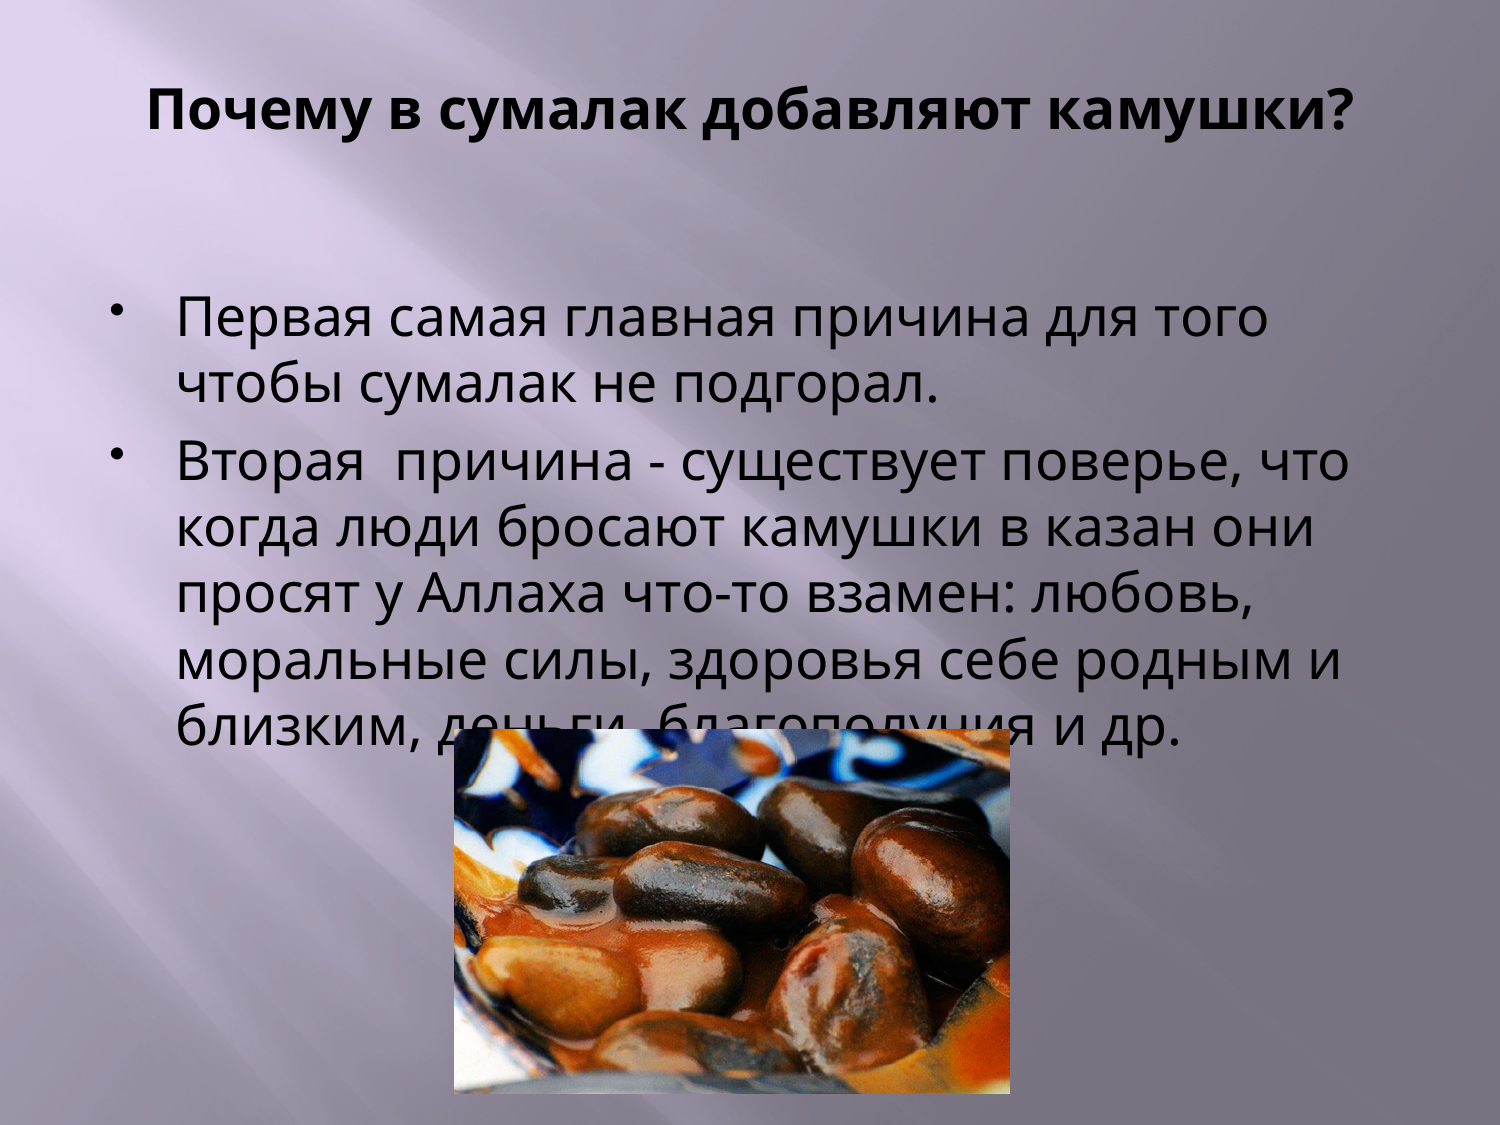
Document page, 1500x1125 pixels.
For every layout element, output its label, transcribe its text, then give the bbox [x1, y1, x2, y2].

picture [454, 729, 1011, 1095]
list Первая самая главная причина для того чтобы сумалак не подгорал. Вторая причина - существует поверье, что когда люди бросают камушки в казан они просят у Аллаха что-то взамен: любовь, моральные силы, здоровья себе родным и близким, деньги, благополучия и др. [75, 196, 1425, 776]
title Почему в сумалак добавляют камушки? [75, 45, 1425, 196]
